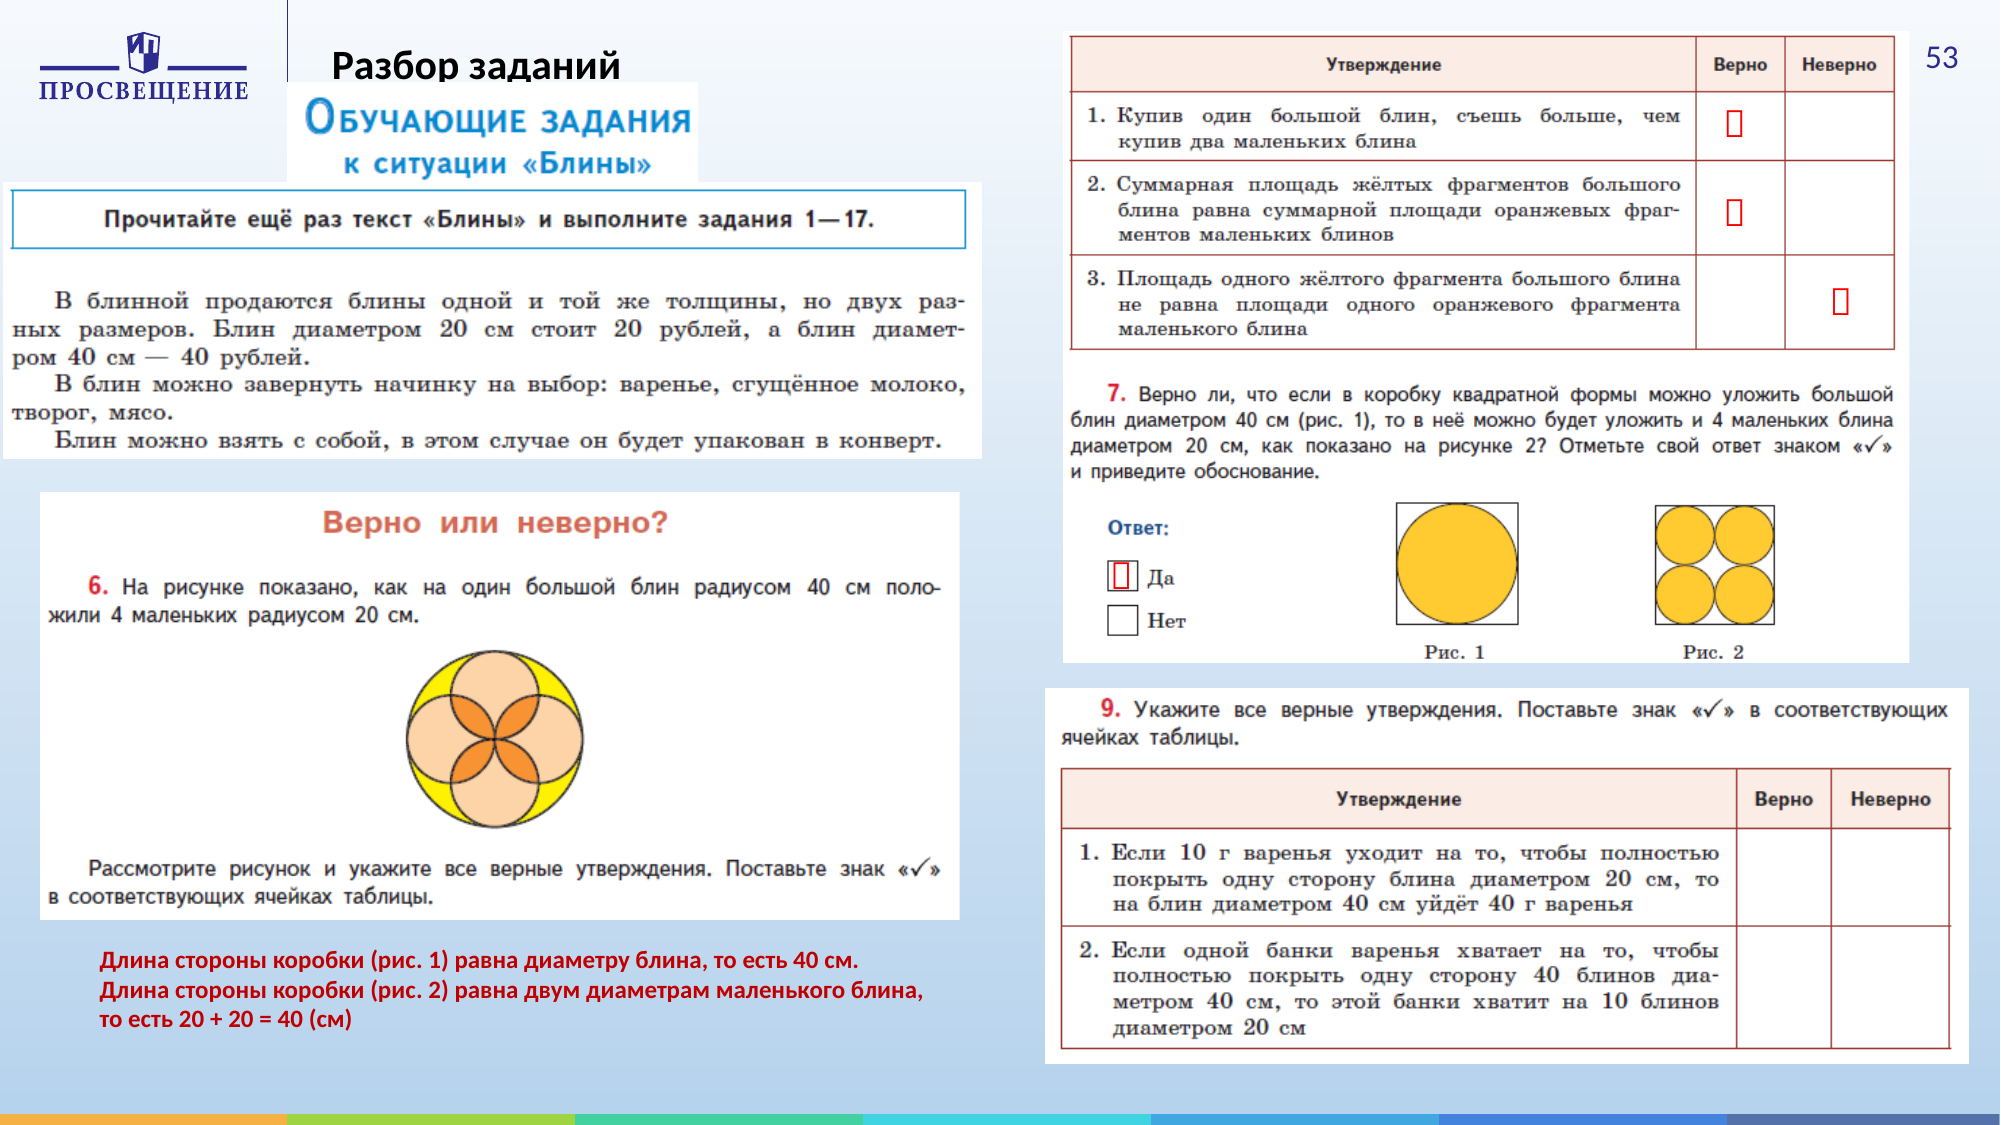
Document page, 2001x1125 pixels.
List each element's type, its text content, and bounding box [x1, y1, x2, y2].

text_box Длина стороны коробки (рис. 1) равна диаметру блина, то есть 40 см. Длина стороны коробки (рис. 2) равна двум диаметрам маленького блина, то есть 20 + 20 = 40 (см) [84, 935, 984, 1041]
picture [0, 1113, 2000, 1125]
slide_number 53 [1855, 26, 1974, 85]
picture [1045, 688, 1969, 1064]
picture [3, 82, 982, 459]
picture [40, 492, 960, 920]
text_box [39, 31, 248, 104]
text_box Разбор заданий [317, 30, 1508, 95]
picture [1063, 31, 1910, 663]
